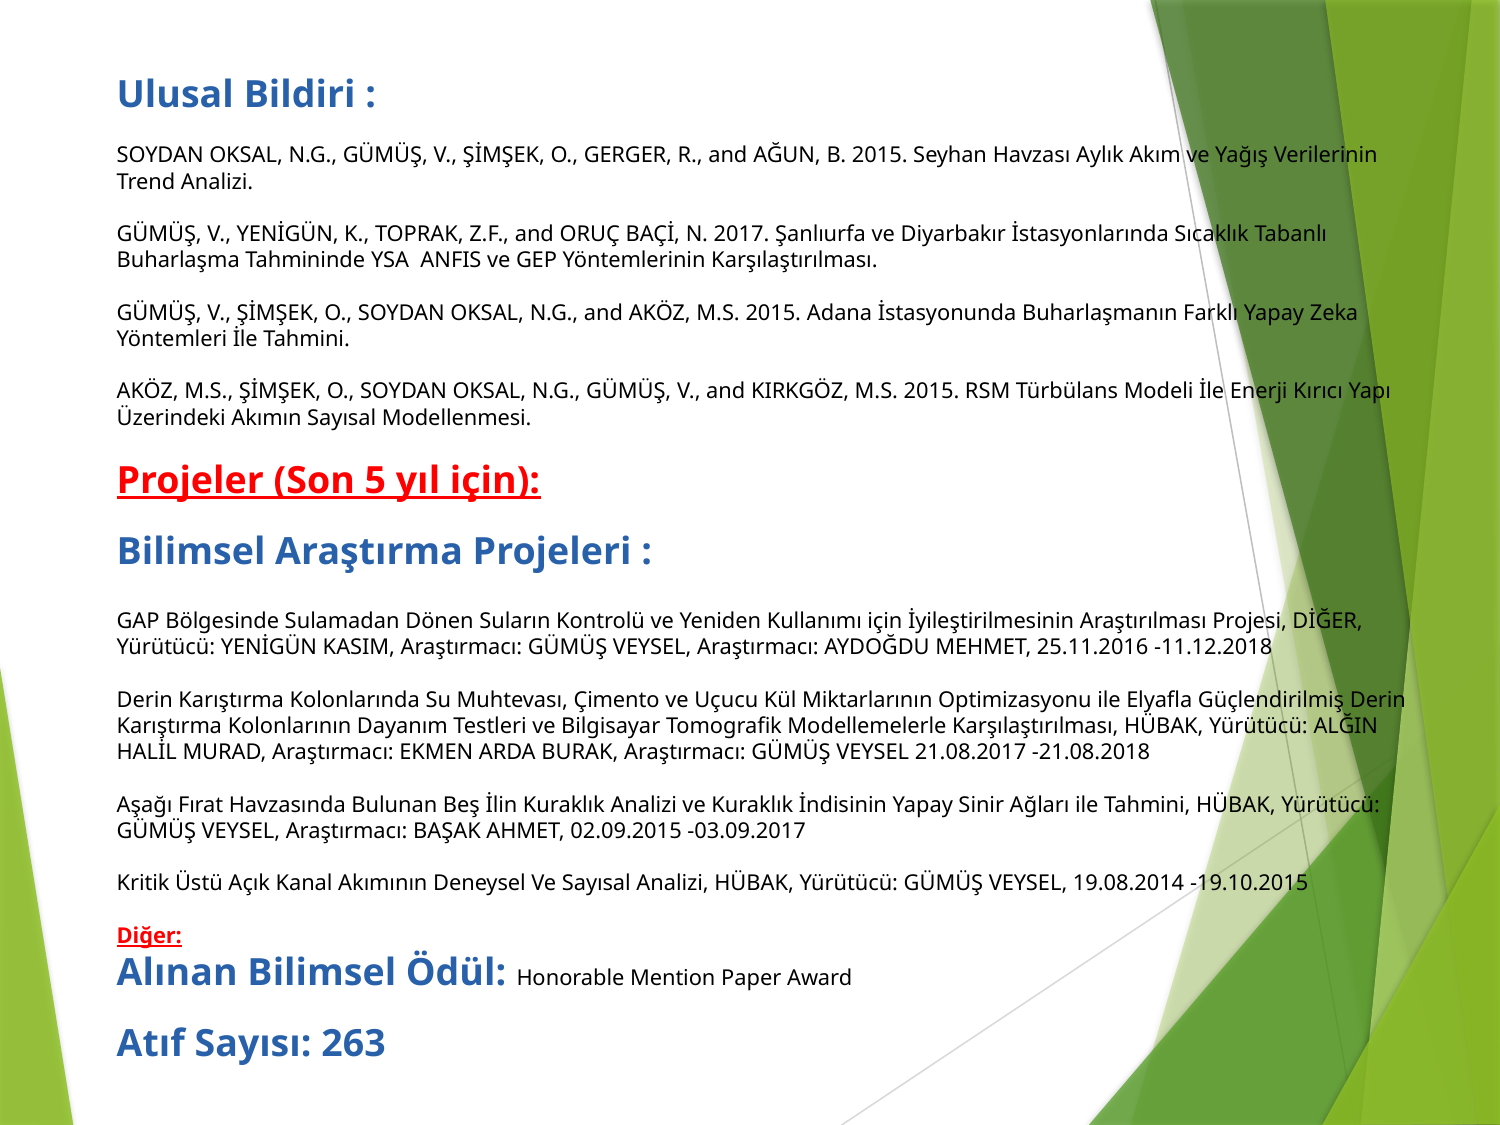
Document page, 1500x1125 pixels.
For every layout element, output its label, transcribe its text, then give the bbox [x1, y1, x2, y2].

text_box Ulusal Bildiri : SOYDAN OKSAL, N.G., GÜMÜŞ, V., ŞİMŞEK, O., GERGER, R., and AĞUN, B. 2015. Seyhan Havzası Aylık Akım ve Yağış Verilerinin Trend Analizi. GÜMÜŞ, V., YENİGÜN, K., TOPRAK, Z.F., and ORUÇ BAÇİ, N. 2017. Şanlıurfa ve Diyarbakır İstasyonlarında Sıcaklık Tabanlı Buharlaşma Tahmininde YSA ANFIS ve GEP Yöntemlerinin Karşılaştırılması. GÜMÜŞ, V., ŞİMŞEK, O., SOYDAN OKSAL, N.G., and AKÖZ, M.S. 2015. Adana İstasyonunda Buharlaşmanın Farklı Yapay Zeka Yöntemleri İle Tahmini. AKÖZ, M.S., ŞİMŞEK, O., SOYDAN OKSAL, N.G., GÜMÜŞ, V., and KIRKGÖZ, M.S. 2015. RSM Türbülans Modeli İle Enerji Kırıcı Yapı Üzerindeki Akımın Sayısal Modellenmesi. Projeler (Son 5 yıl için): Bilimsel Araştırma Projeleri : GAP Bölgesinde Sulamadan Dönen Suların Kontrolü ve Yeniden Kullanımı için İyileştirilmesinin Araştırılması Projesi, DİĞER, Yürütücü: YENİGÜN KASIM, Araştırmacı: GÜMÜŞ VEYSEL, Araştırmacı: AYDOĞDU MEHMET, 25.11.2016 -11.12.2018 Derin Karıştırma Kolonlarında Su Muhtevası, Çimento ve Uçucu Kül Miktarlarının Optimizasyonu ile Elyafla Güçlendirilmiş Derin Karıştırma Kolonlarının Dayanım Testleri ve Bilgisayar Tomografik Modellemelerle Karşılaştırılması, HÜBAK, Yürütücü: ALĞIN HALİL MURAD, Araştırmacı: EKMEN ARDA BURAK, Araştırmacı: GÜMÜŞ VEYSEL 21.08.2017 -21.08.2018 Aşağı Fırat Havzasında Bulunan Beş İlin Kuraklık Analizi ve Kuraklık İndisinin Yapay Sinir Ağları ile Tahmini, HÜBAK, Yürütücü: GÜMÜŞ VEYSEL, Araştırmacı: BAŞAK AHMET, 02.09.2015 -03.09.2017 Kritik Üstü Açık Kanal Akımının Deneysel Ve Sayısal Analizi, HÜBAK, Yürütücü: GÜMÜŞ VEYSEL, 19.08.2014 -19.10.2015 Diğer: Alınan Bilimsel Ödül: Honorable Mention Paper Award Atıf Sayısı: 263 [99, 62, 1459, 1125]
